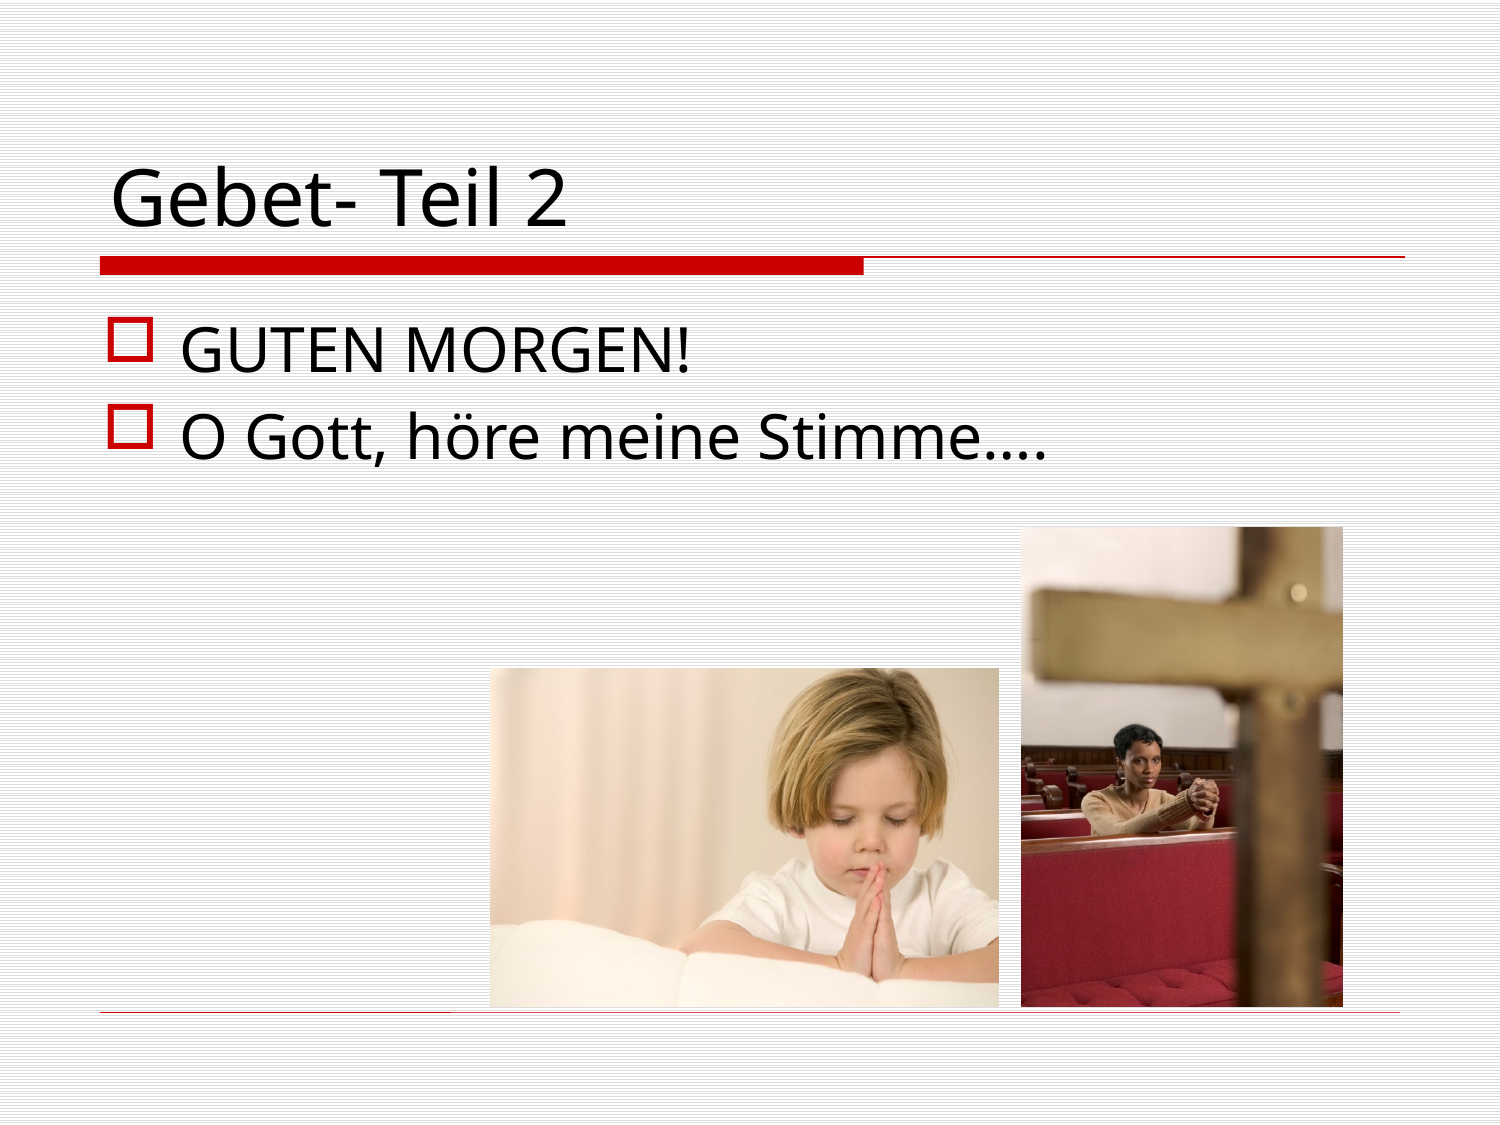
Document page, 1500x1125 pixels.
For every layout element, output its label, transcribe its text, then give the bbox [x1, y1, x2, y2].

picture [489, 668, 999, 1008]
list GUTEN MORGEN! O Gott, höre meine Stimme…. [87, 302, 1400, 1003]
title Gebet- Teil 2 [94, 50, 1407, 250]
picture [1021, 527, 1344, 1008]
